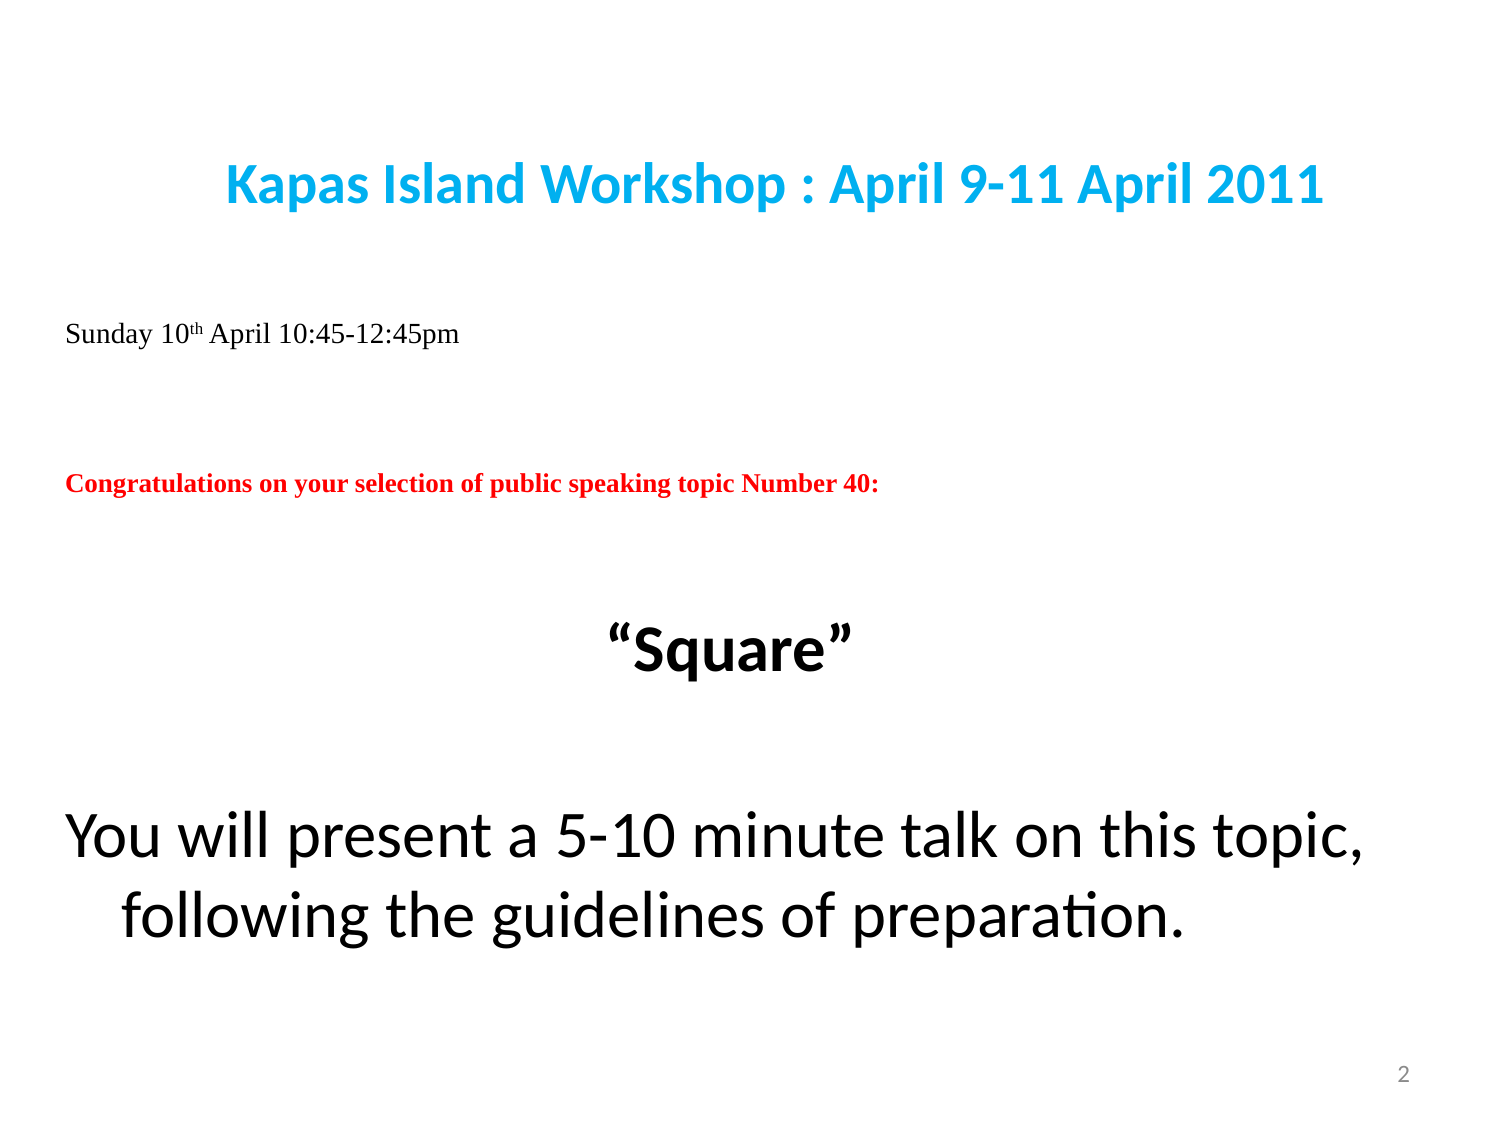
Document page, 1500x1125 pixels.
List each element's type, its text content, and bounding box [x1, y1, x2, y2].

list Kapas Island Workshop : April 9-11 April 2011 Sunday 10th April 10:45-12:45pm Congratulations on your selection of public speaking topic Number 40: “Square” You will present a 5-10 minute talk on this topic, following the guidelines of preparation. [50, 137, 1425, 1005]
slide_number 2 [1074, 1042, 1425, 1103]
